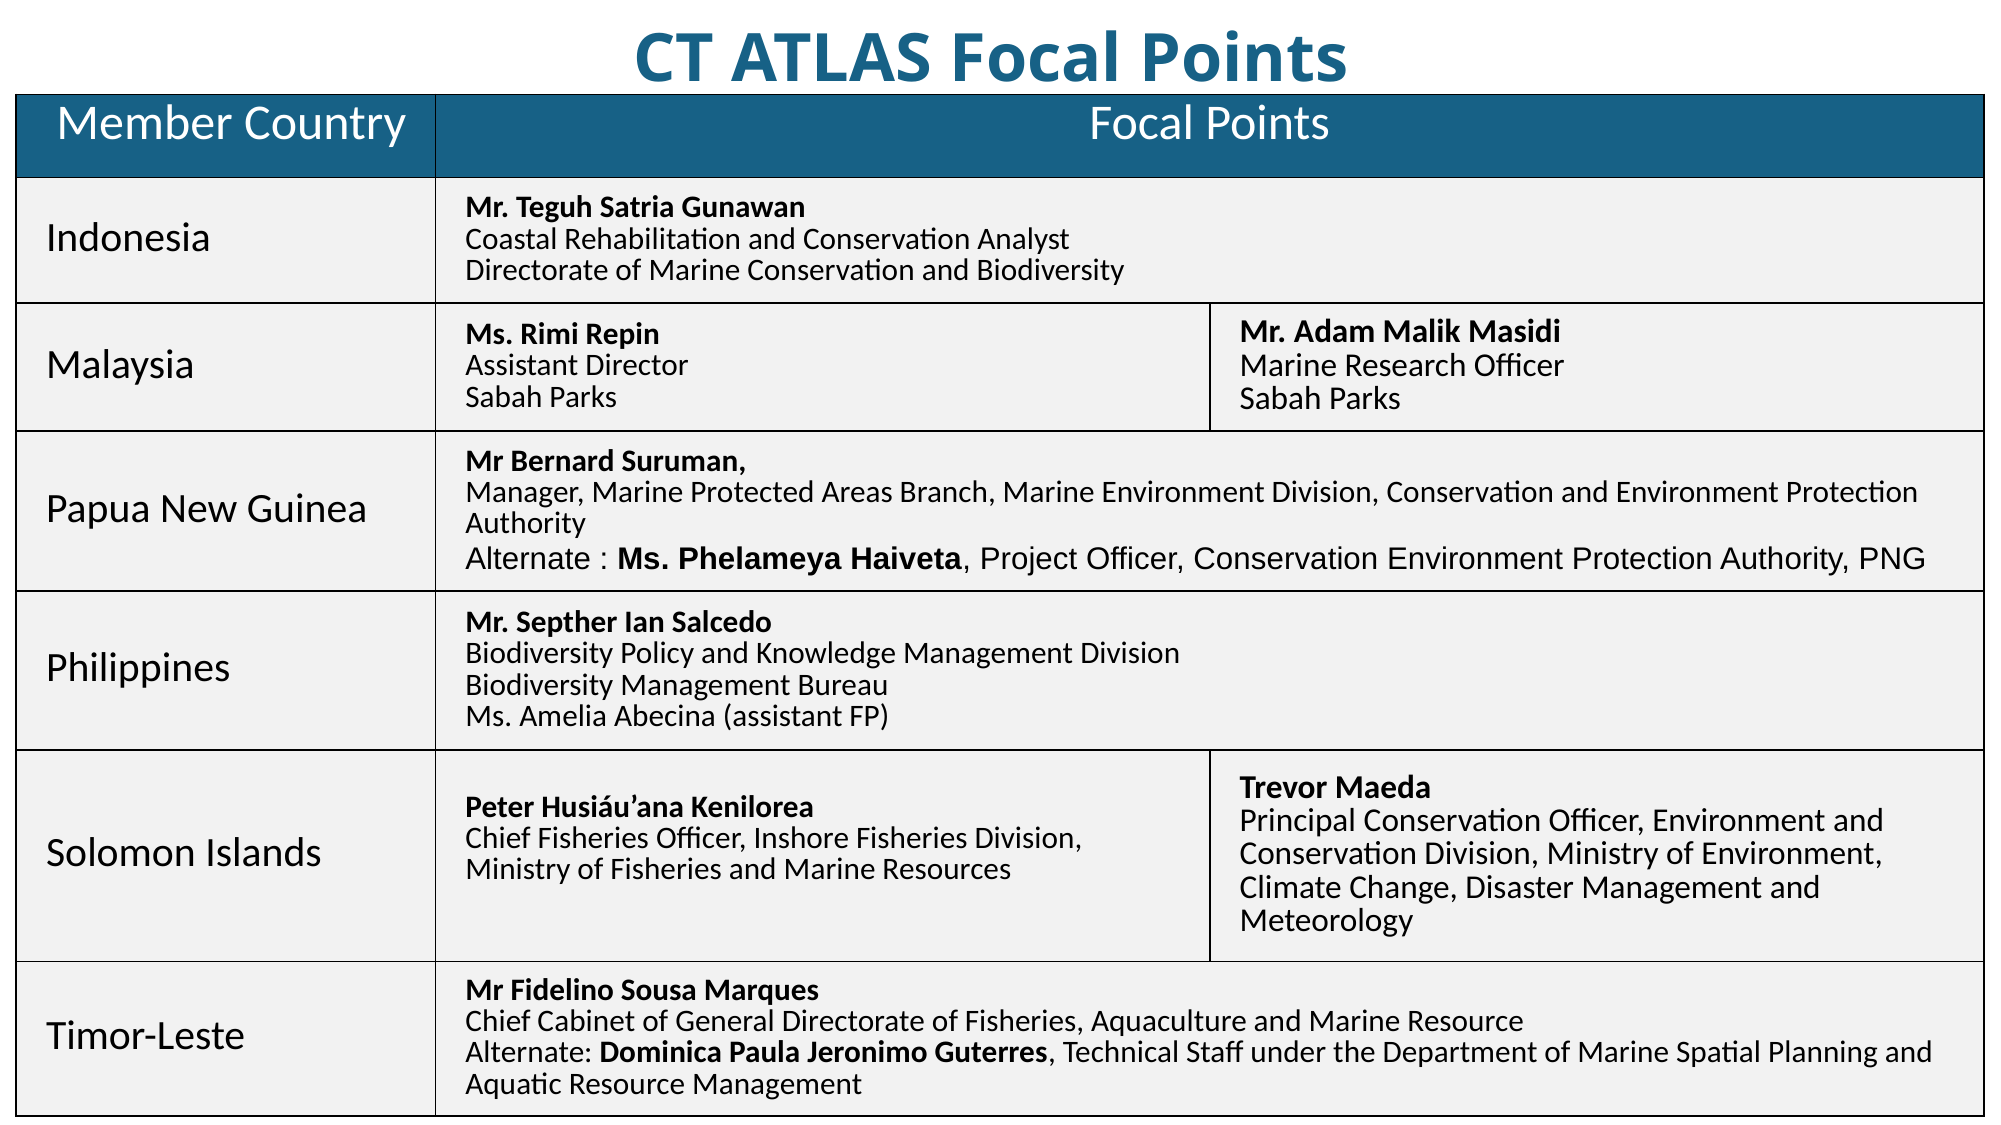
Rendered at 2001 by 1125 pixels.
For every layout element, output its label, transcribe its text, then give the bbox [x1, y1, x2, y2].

table_cell Indonesia [17, 178, 435, 302]
table_cell Mr Bernard Suruman, Manager, Marine Protected Areas Branch, Marine Environment Division, Conservation and Environment Protection Authority Alternate : Ms. Phelameya Haiveta, Project Officer, Conservation Environment Protection Authority, PNG [436, 432, 1983, 590]
table_cell Mr. Septher Ian Salcedo Biodiversity Policy and Knowledge Management Division Biodiversity Management Bureau Ms. Amelia Abecina (assistant FP) [436, 592, 1983, 749]
table_cell Mr. Teguh Satria Gunawan Coastal Rehabilitation and Conservation Analyst Directorate of Marine Conservation and Biodiversity [436, 178, 1983, 302]
table_header Focal Points [436, 95, 1983, 177]
text_box CT ATLAS Focal Points [183, 7, 1817, 94]
table_cell Papua New Guinea [17, 432, 435, 590]
table_cell Timor-Leste [17, 962, 435, 1115]
table_cell Peter Husiáu’ana Kenilorea Chief Fisheries Officer, Inshore Fisheries Division, Ministry of Fisheries and Marine Resources [436, 751, 1209, 961]
table_cell Trevor Maeda Principal Conservation Officer, Environment and Conservation Division, Ministry of Environment, Climate Change, Disaster Management and Meteorology [1211, 751, 1983, 961]
table_cell Mr. Adam Malik Masidi Marine Research Officer Sabah Parks [1211, 304, 1983, 430]
table_header Member Country [17, 95, 435, 177]
table_cell Mr Fidelino Sousa Marques Chief Cabinet of General Directorate of Fisheries, Aquaculture and Marine Resource Alternate: Dominica Paula Jeronimo Guterres, Technical Staff under the Department of Marine Spatial Planning and Aquatic Resource Management [436, 962, 1983, 1115]
table_cell Philippines [17, 592, 435, 749]
table_cell Malaysia [17, 304, 435, 430]
table_cell Ms. Rimi Repin Assistant Director Sabah Parks [436, 304, 1209, 430]
table_cell Solomon Islands [17, 751, 435, 961]
